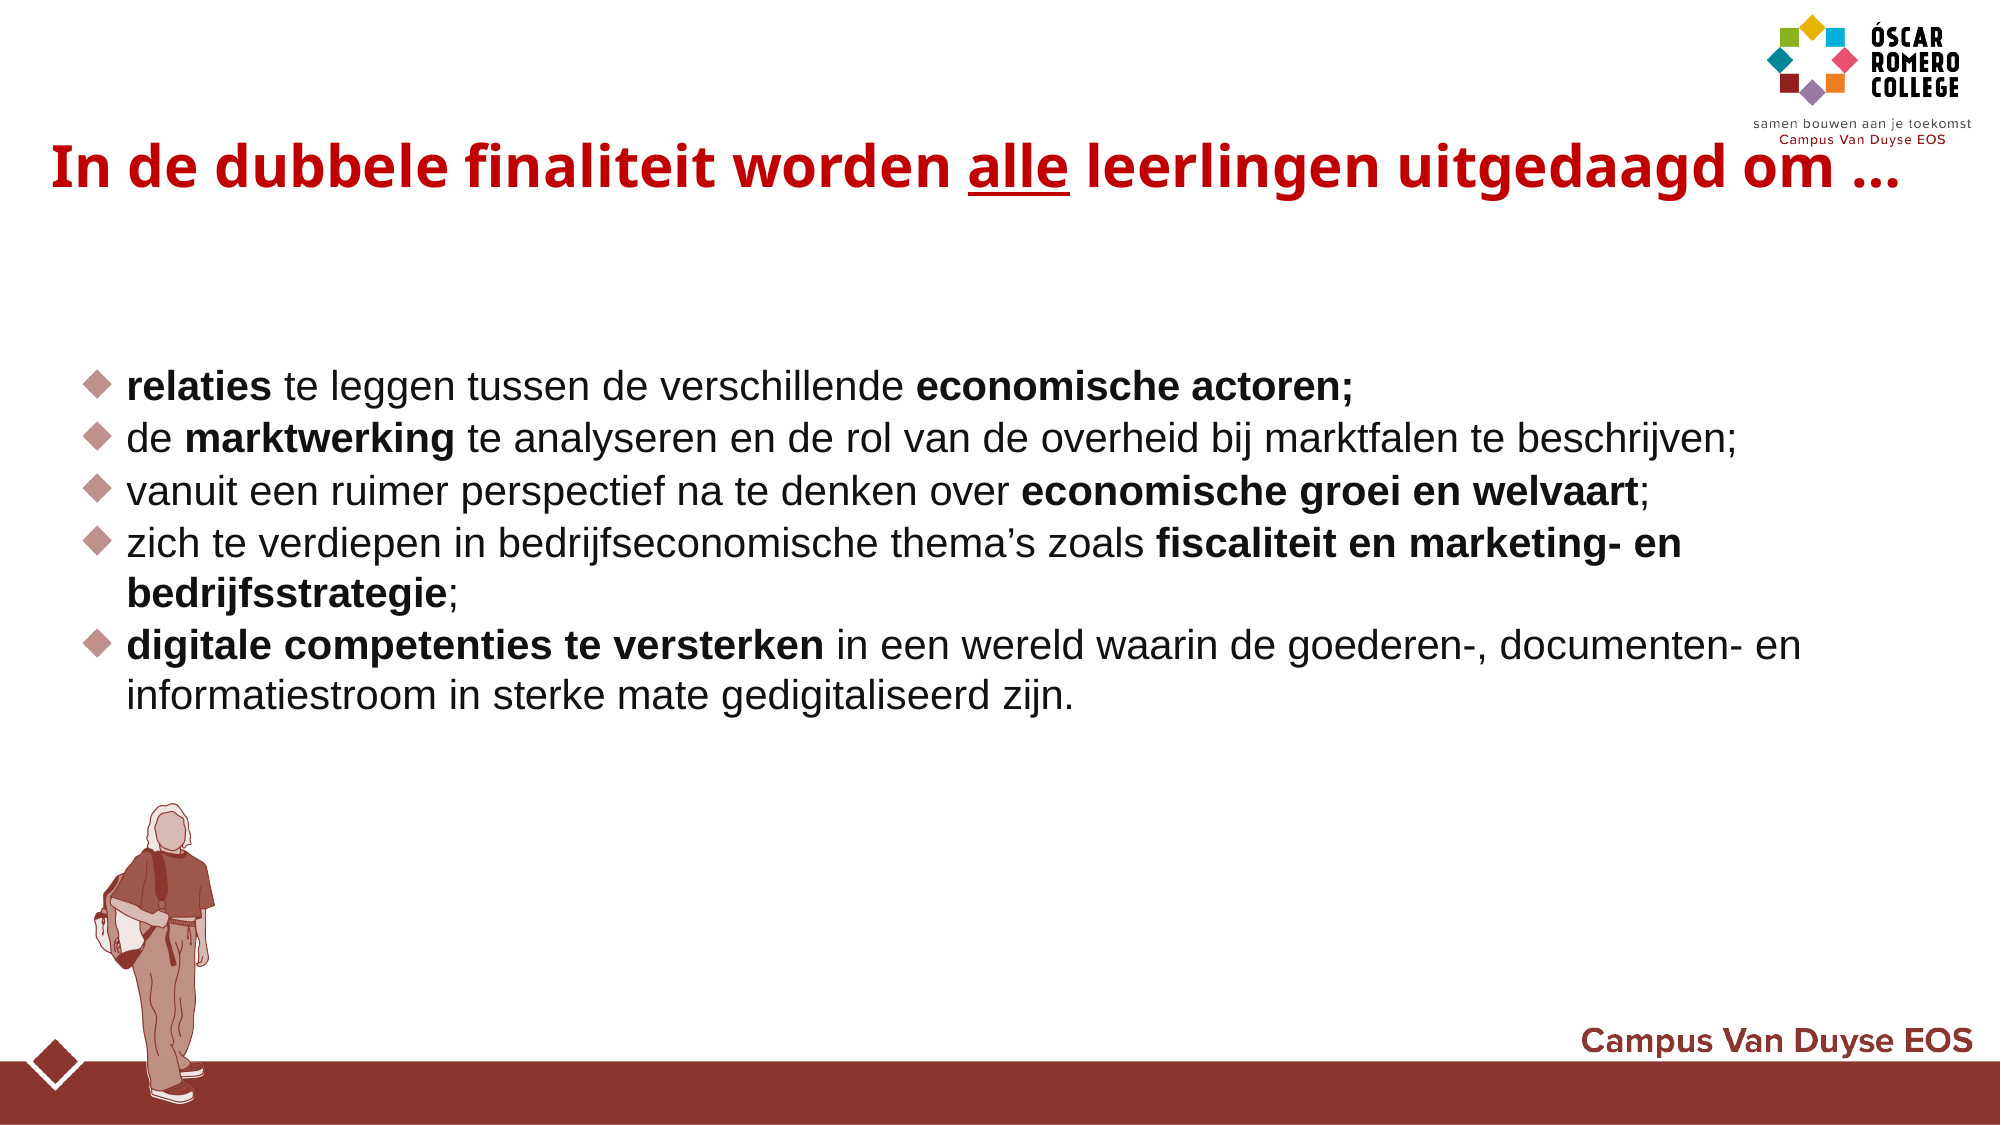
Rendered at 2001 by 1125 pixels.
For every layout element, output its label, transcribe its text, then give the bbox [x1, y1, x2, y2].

list relaties te leggen tussen de verschillende economische actoren; de marktwerking te analyseren en de rol van de overheid bij marktfalen te beschrijven; vanuit een ruimer perspectief na te denken over economische groei en welvaart; zich te verdiepen in bedrijfseconomische thema’s zoals fiscaliteit en marketing- en bedrijfsstrategie; digitale competenties te versterken in een wereld waarin de goederen-, documenten- en informatiestroom in sterke mate gedigitaliseerd zijn. [36, 299, 1968, 1014]
picture [82, 473, 112, 503]
picture [82, 369, 112, 399]
picture [82, 525, 112, 556]
title In de dubbele finaliteit worden alle leerlingen uitgedaagd om … [36, 59, 1968, 278]
picture [82, 628, 112, 658]
picture [0, 1014, 2000, 1125]
picture [1753, 14, 1972, 149]
picture [82, 421, 112, 451]
